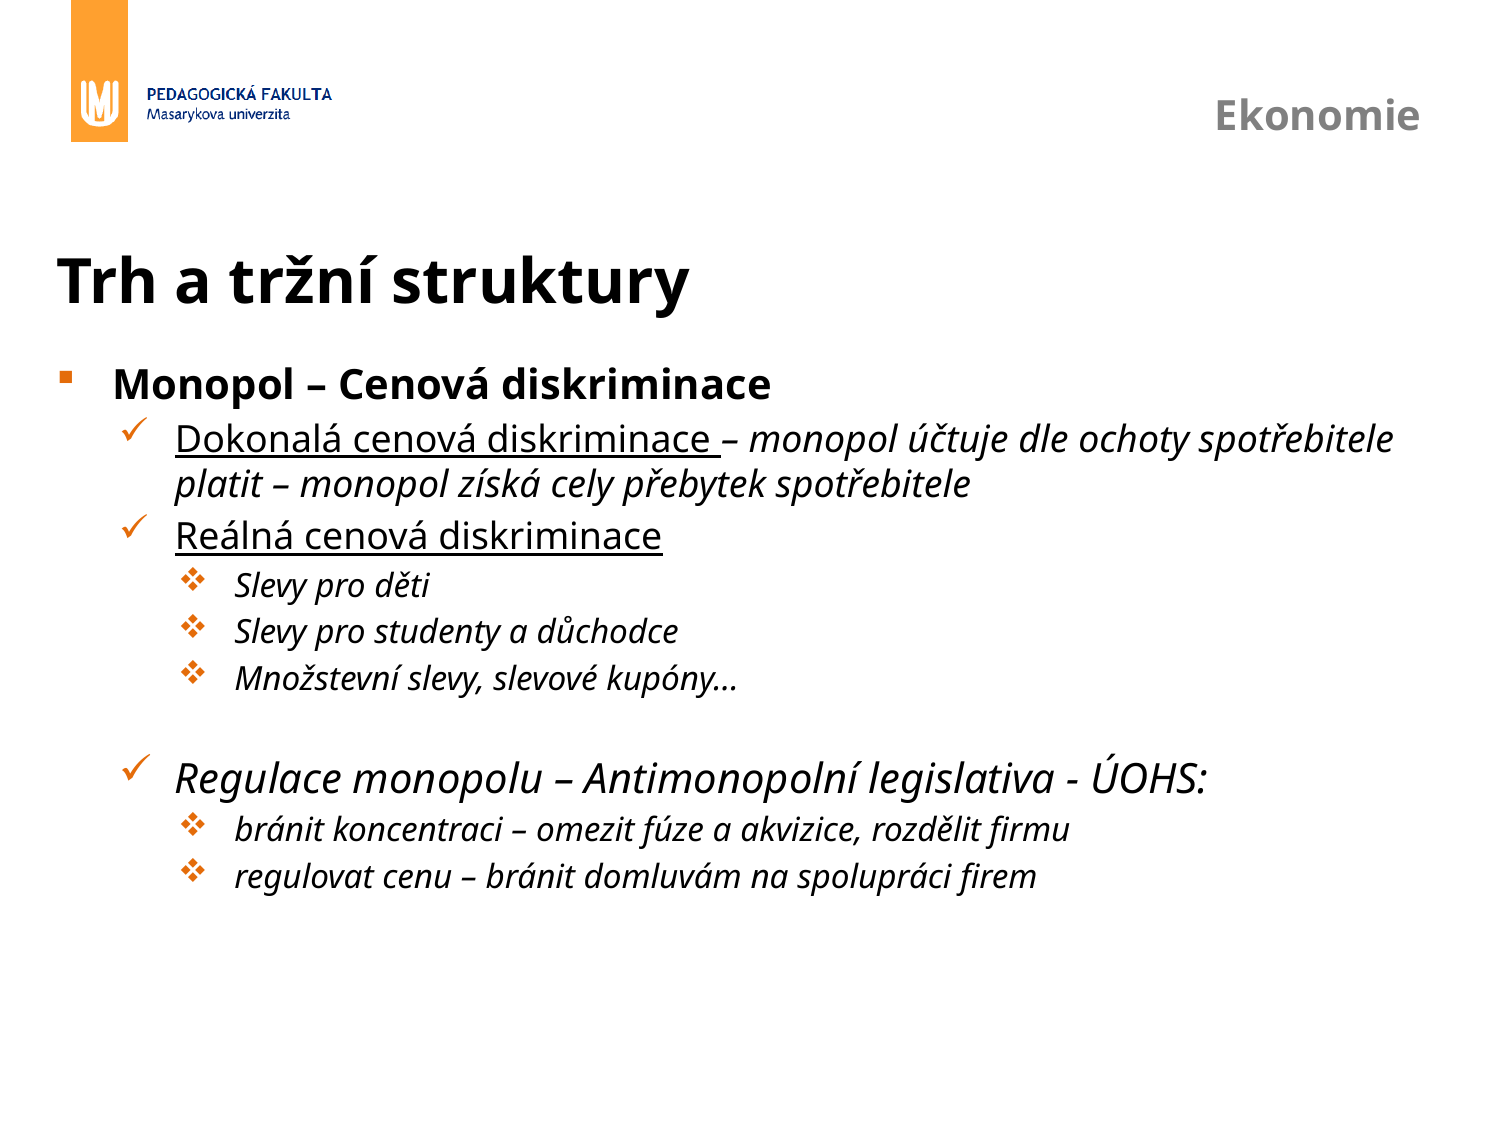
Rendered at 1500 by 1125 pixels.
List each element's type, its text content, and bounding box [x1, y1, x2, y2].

text_box Monopol – Cenová diskriminace Dokonalá cenová diskriminace – monopol účtuje dle ochoty spotřebitele platit – monopol získá cely přebytek spotřebitele Reálná cenová diskriminace Slevy pro děti Slevy pro studenty a důchodce Množstevní slevy, slevové kupóny… Regulace monopolu – Antimonopolní legislativa - ÚOHS: bránit koncentraci – omezit fúze a akvizice, rozdělit firmu regulovat cenu – bránit domluvám na spolupráci firem [41, 349, 1459, 1083]
picture [0, 0, 381, 148]
text_box Ekonomie [491, 30, 1437, 149]
title Trh a tržní struktury [41, 219, 1459, 337]
